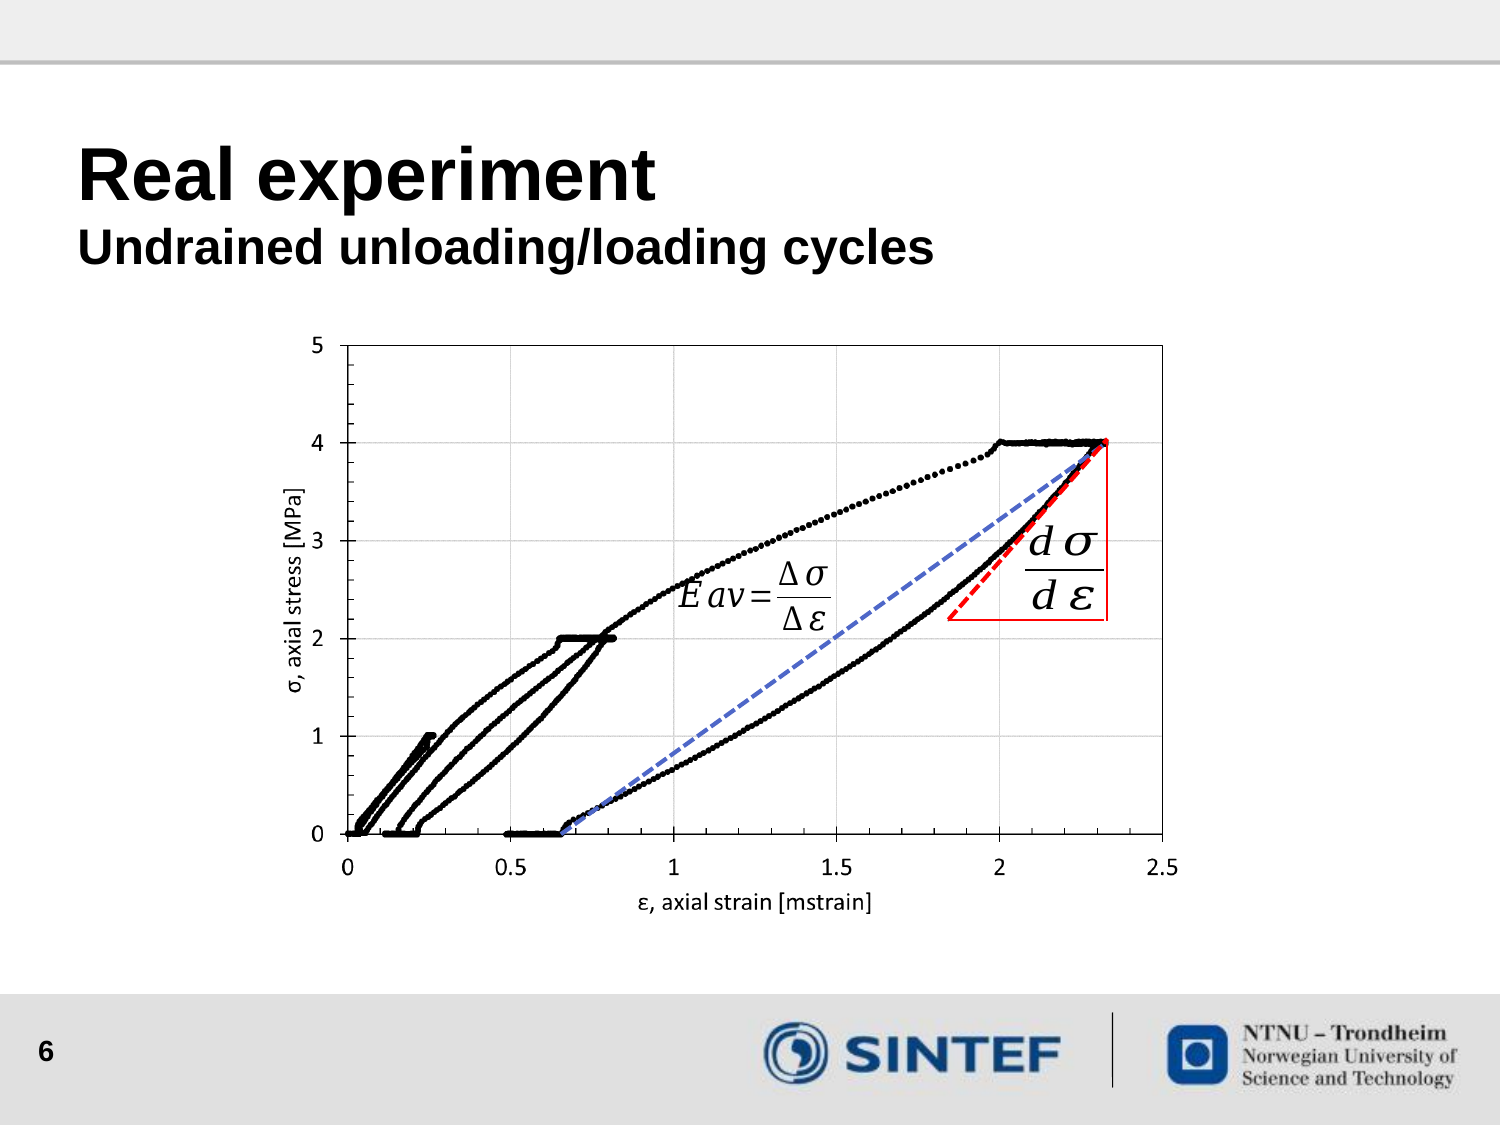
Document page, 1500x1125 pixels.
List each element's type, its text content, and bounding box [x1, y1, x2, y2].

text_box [948, 438, 1107, 619]
picture [0, 994, 1500, 1125]
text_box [560, 444, 1105, 835]
picture [260, 323, 1193, 932]
title Real experiment Undrained unloading/loading cycles [62, 125, 1448, 275]
